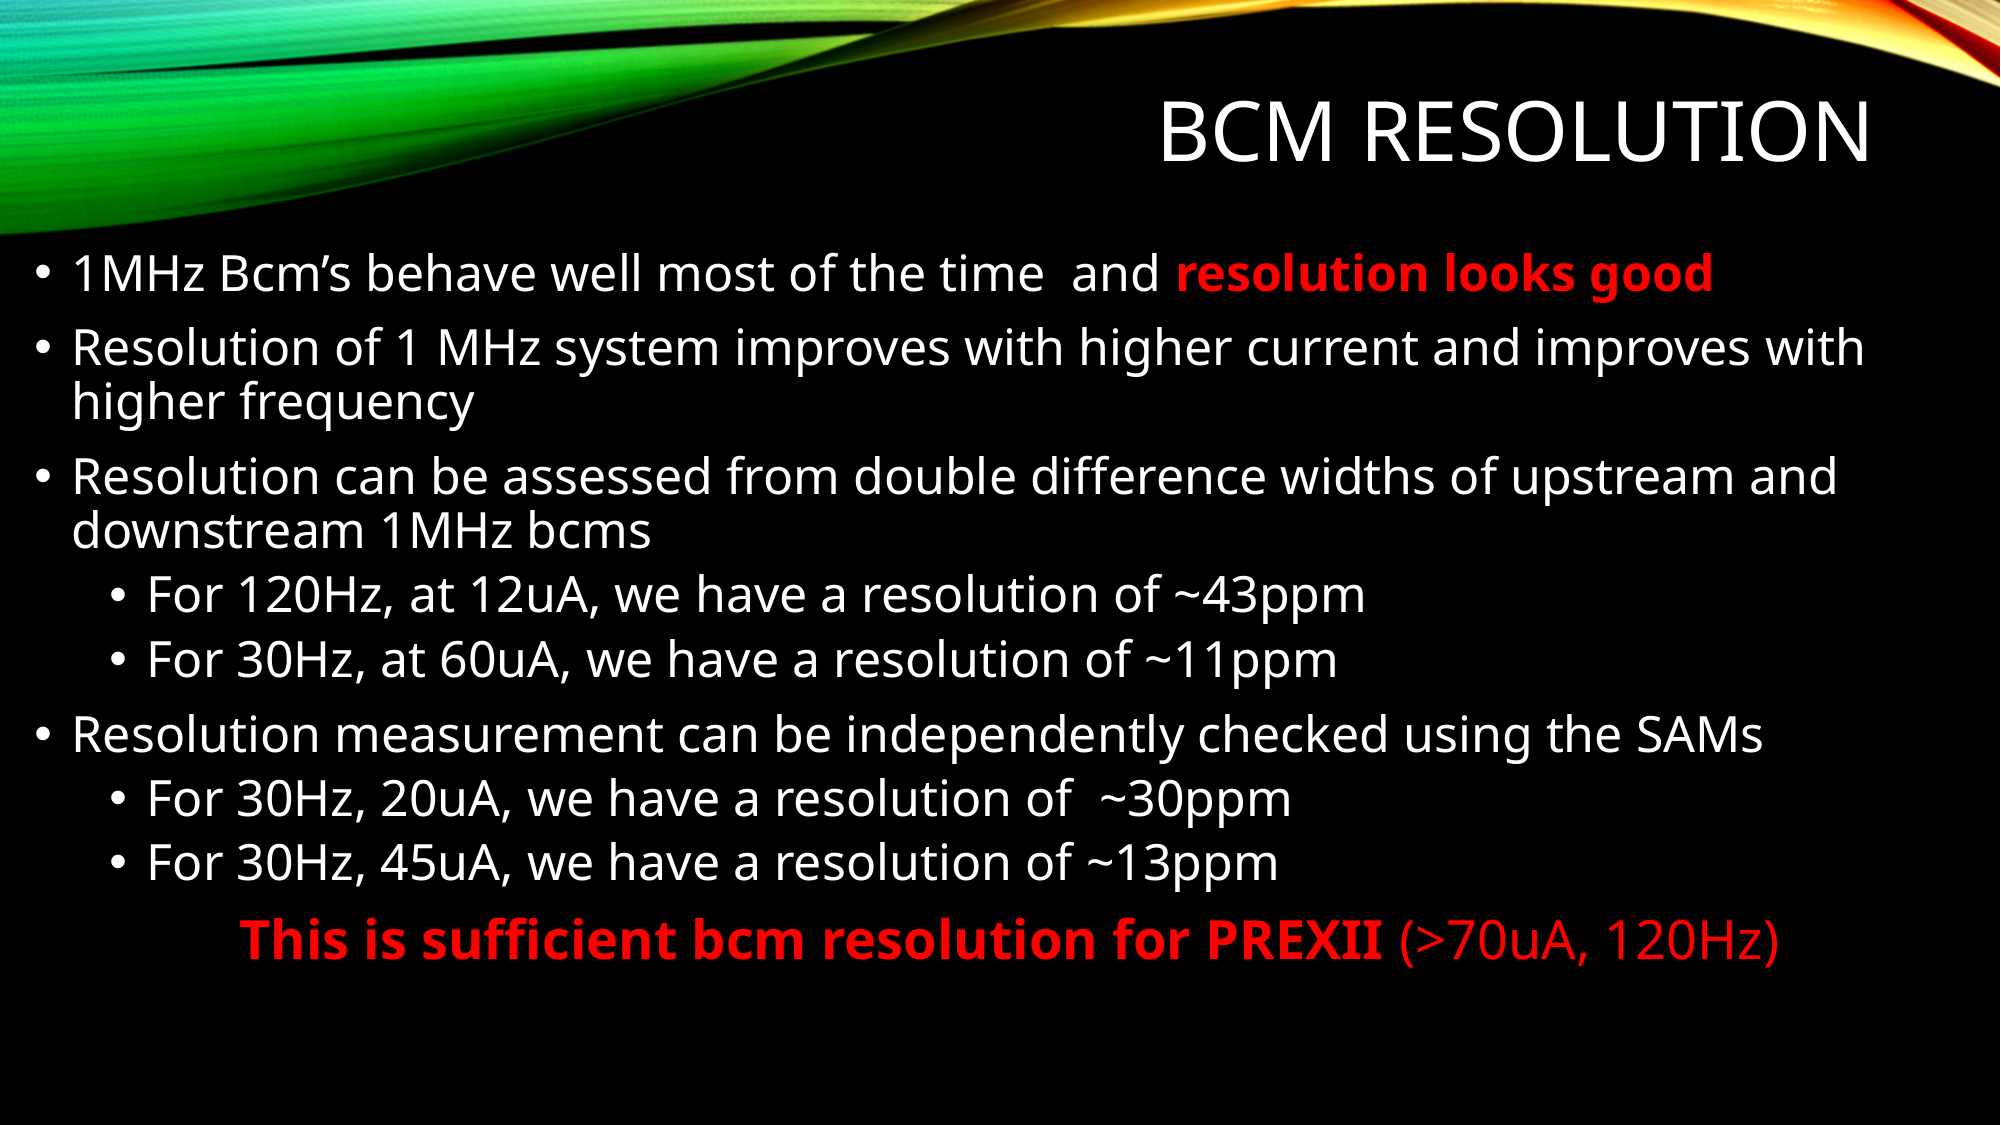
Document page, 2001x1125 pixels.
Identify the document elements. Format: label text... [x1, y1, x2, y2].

picture [0, 0, 2000, 237]
list 1MHz Bcm’s behave well most of the time and resolution looks good Resolution of 1 MHz system improves with higher current and improves with higher frequency Resolution can be assessed from double difference widths of upstream and downstream 1MHz bcms For 120Hz, at 12uA, we have a resolution of ~43ppm For 30Hz, at 60uA, we have a resolution of ~11ppm Resolution measurement can be independently checked using the SAMs For 30Hz, 20uA, we have a resolution of ~30ppm For 30Hz, 45uA, we have a resolution of ~13ppm This is sufficient bcm resolution for PREXII (>70uA, 120Hz) [19, 240, 2000, 1078]
title BCM Resolution [477, 28, 1891, 240]
